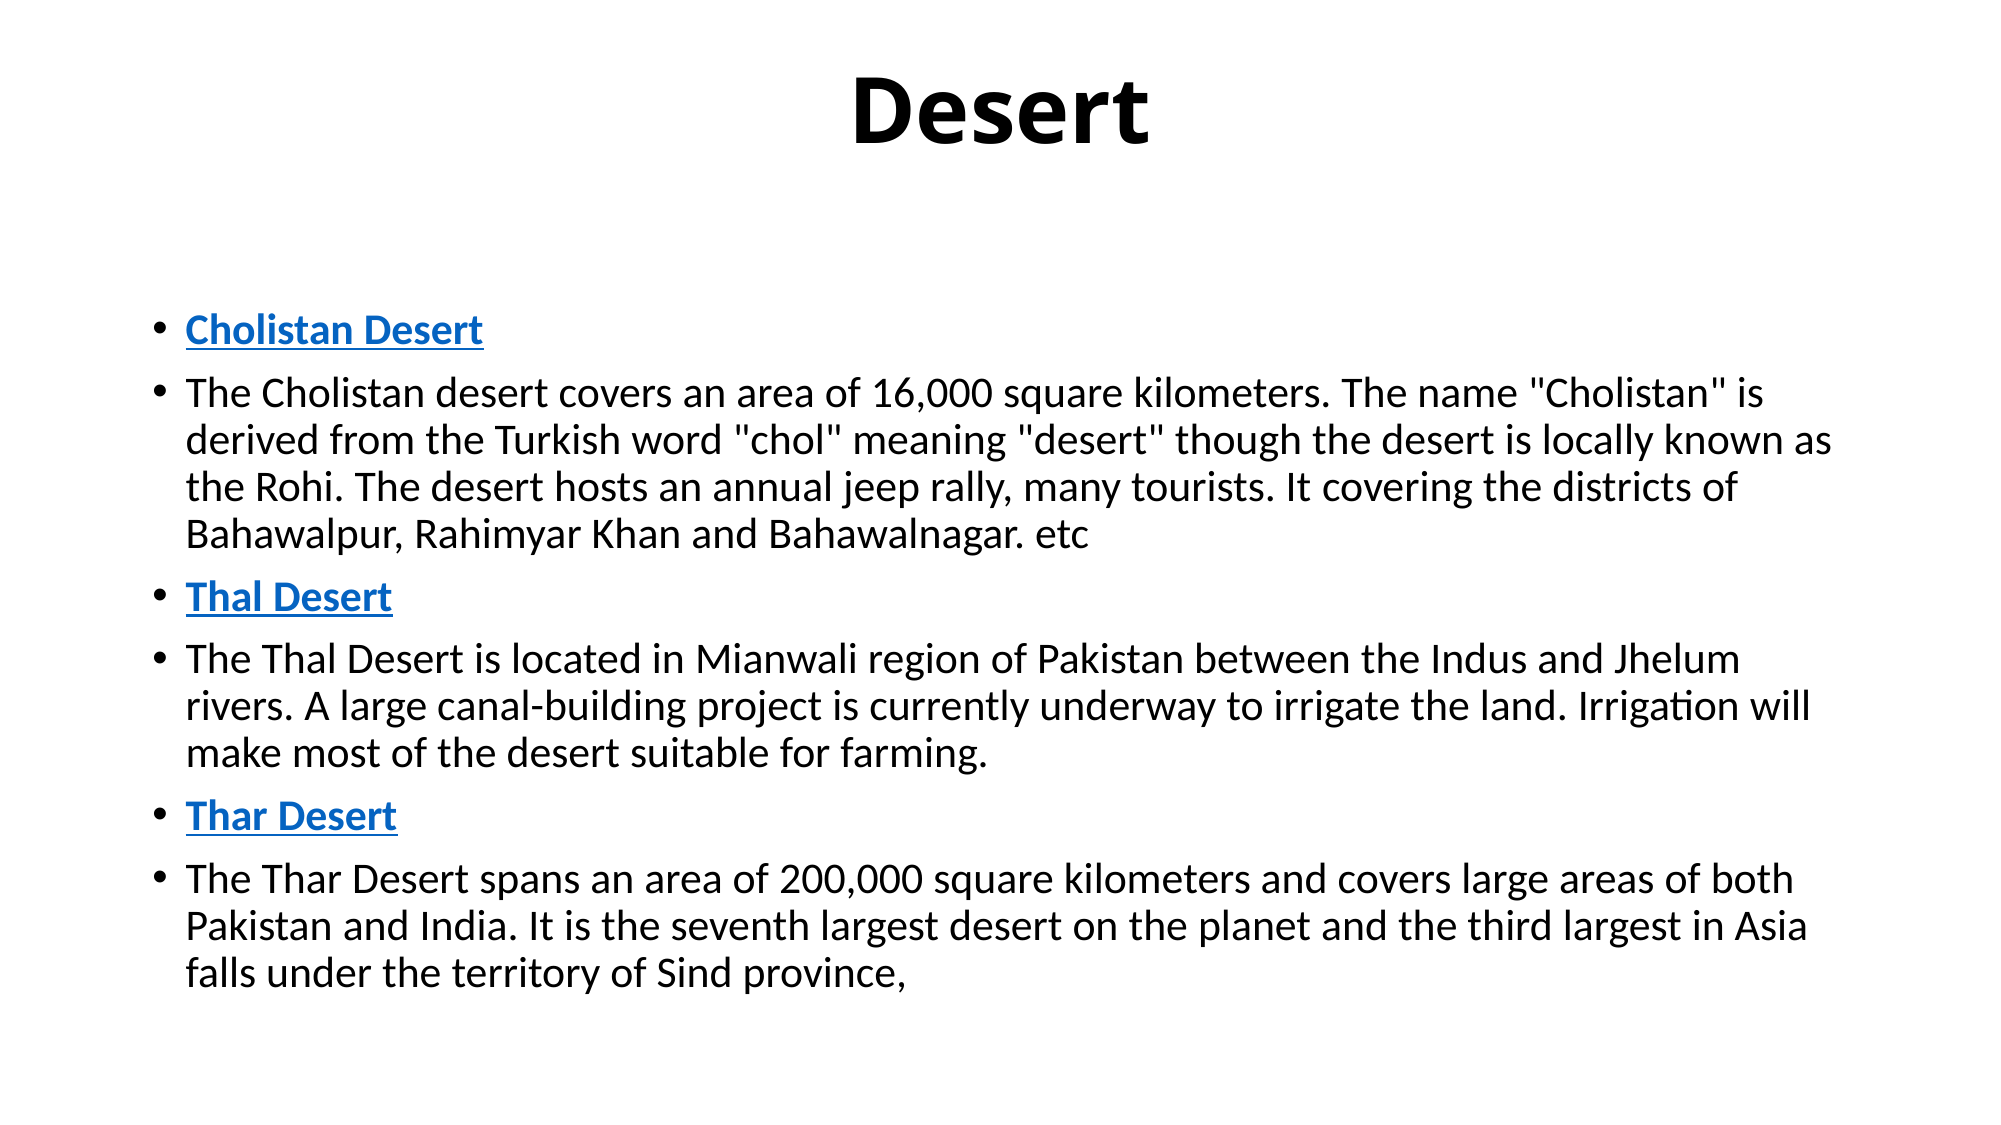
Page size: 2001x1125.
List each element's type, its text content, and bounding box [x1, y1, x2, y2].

list Cholistan Desert The Cholistan desert covers an area of 16,000 square kilometers. The name "Cholistan" is derived from the Turkish word "chol" meaning "desert" though the desert is locally known as the Rohi. The desert hosts an annual jeep rally, many tourists. It covering the districts of Bahawalpur, Rahimyar Khan and Bahawalnagar. etc Thal Desert The Thal Desert is located in Mianwali region of Pakistan between the Indus and Jhelum rivers. A large canal-building project is currently underway to irrigate the land. Irrigation will make most of the desert suitable for farming. Thar Desert The Thar Desert spans an area of 200,000 square kilometers and covers large areas of both Pakistan and India. It is the seventh largest desert on the planet and the third largest in Asia falls under the territory of Sind province, [137, 299, 1863, 1014]
title Desert [137, 59, 1863, 278]
